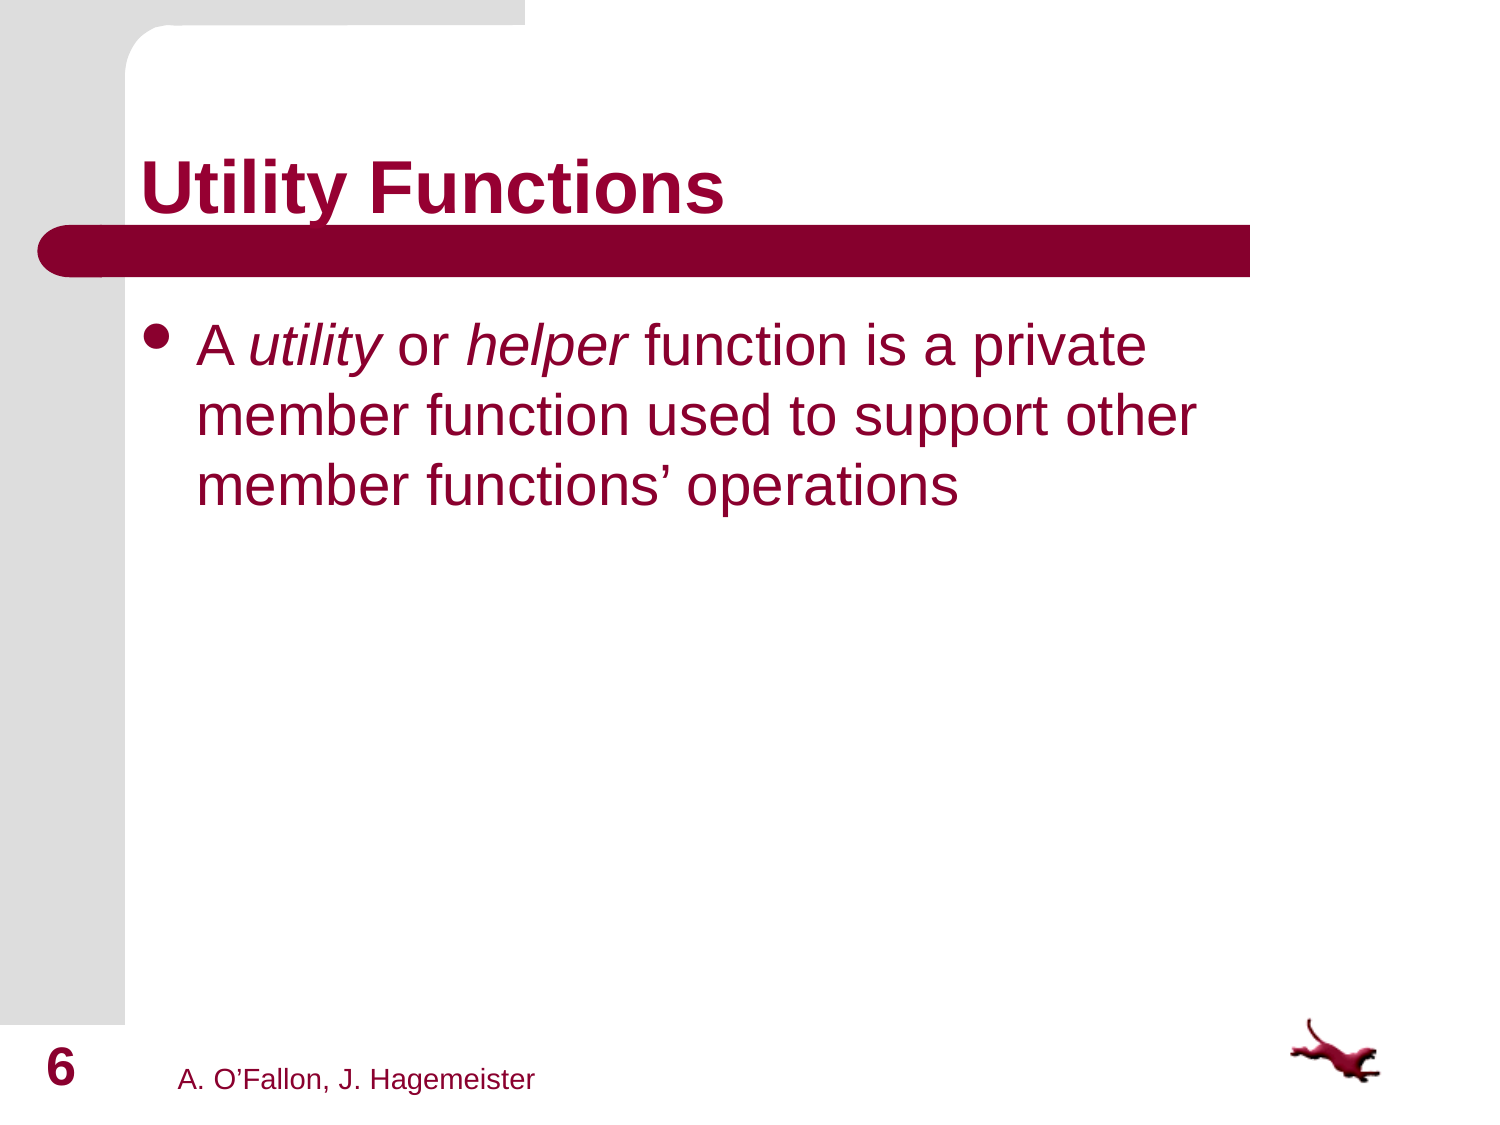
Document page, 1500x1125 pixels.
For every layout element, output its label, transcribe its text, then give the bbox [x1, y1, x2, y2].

list A utility or helper function is a private member function used to support other member functions’ operations [125, 299, 1387, 911]
slide_number A. O’Fallon, J. Hagemeister [162, 1025, 725, 1103]
slide_number 6 [13, 1023, 111, 1105]
title Utility Functions [125, 50, 1425, 238]
picture [1275, 1012, 1400, 1091]
